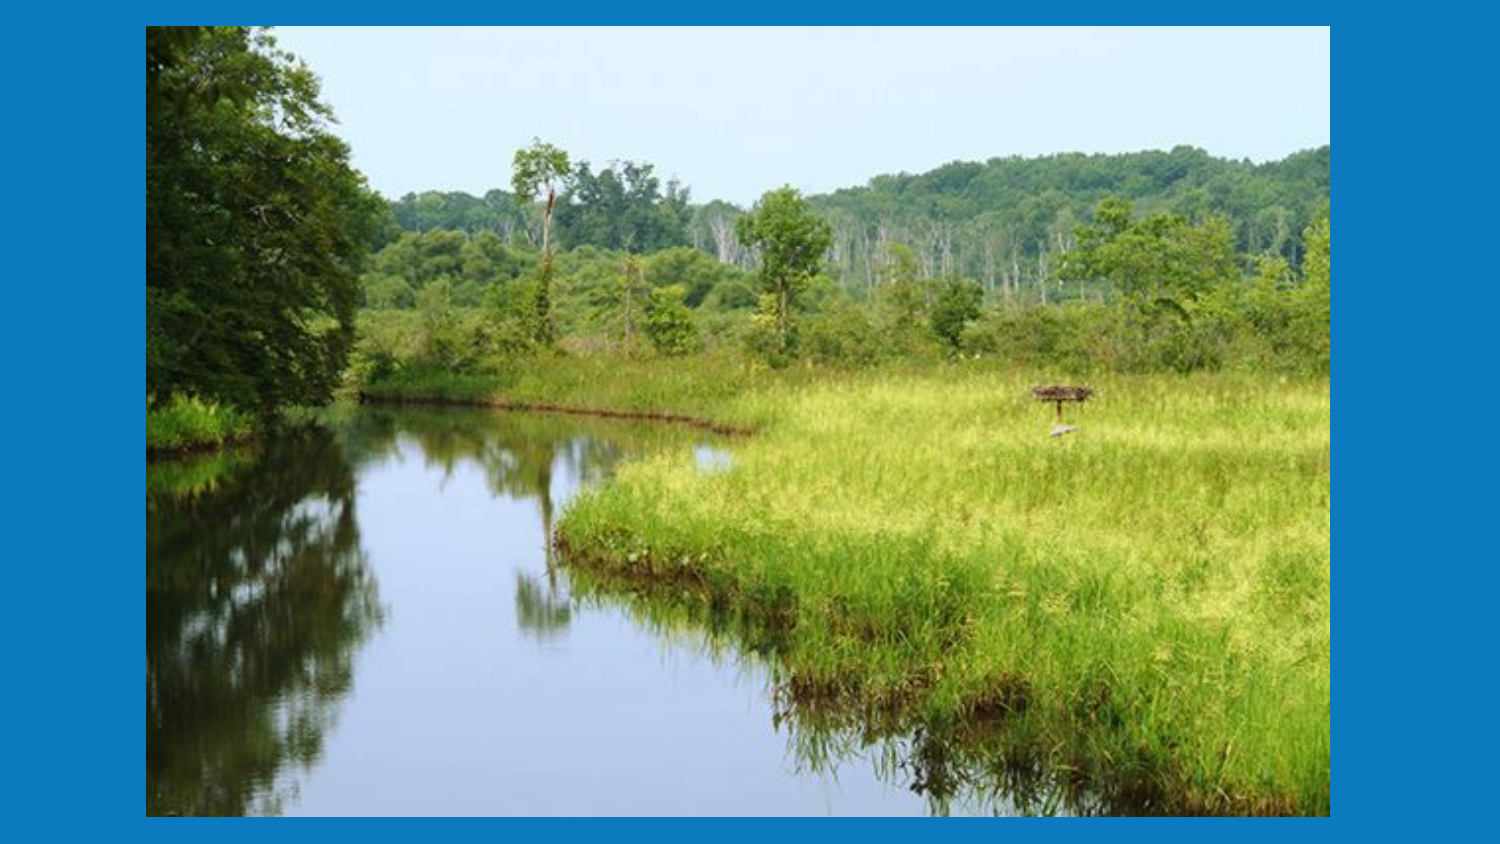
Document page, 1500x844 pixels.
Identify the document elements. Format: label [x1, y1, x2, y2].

picture [146, 26, 1330, 818]
